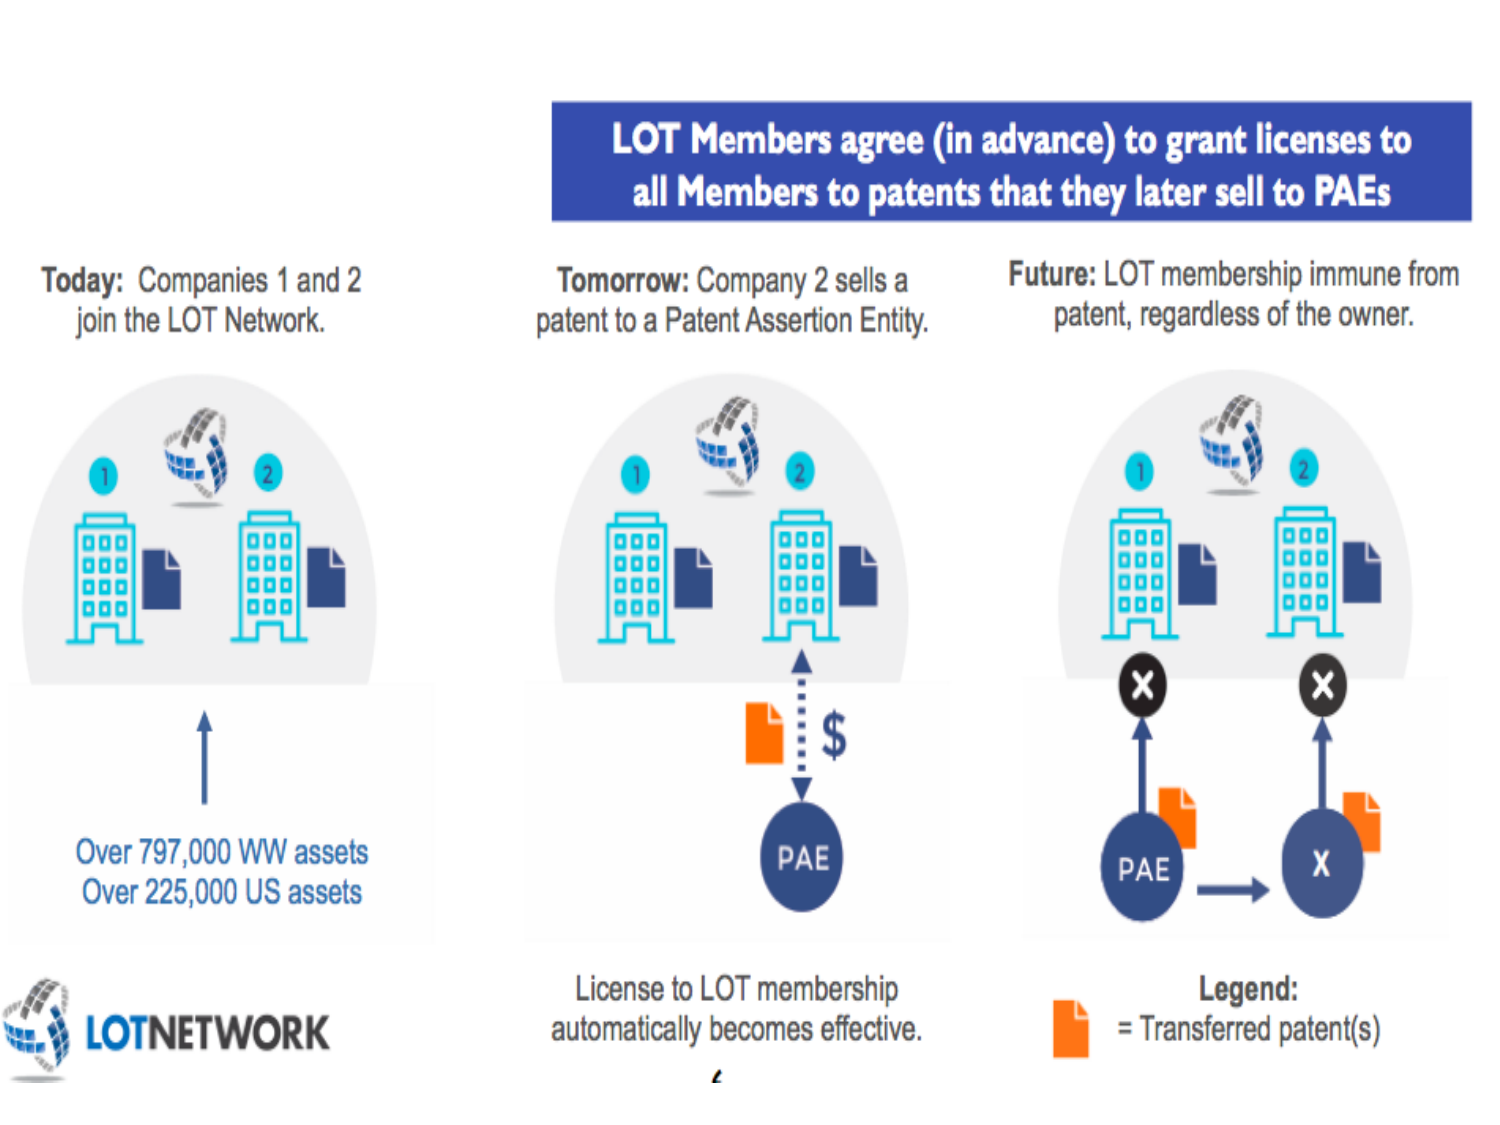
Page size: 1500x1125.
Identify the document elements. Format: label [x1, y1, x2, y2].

picture [0, 78, 1487, 1083]
